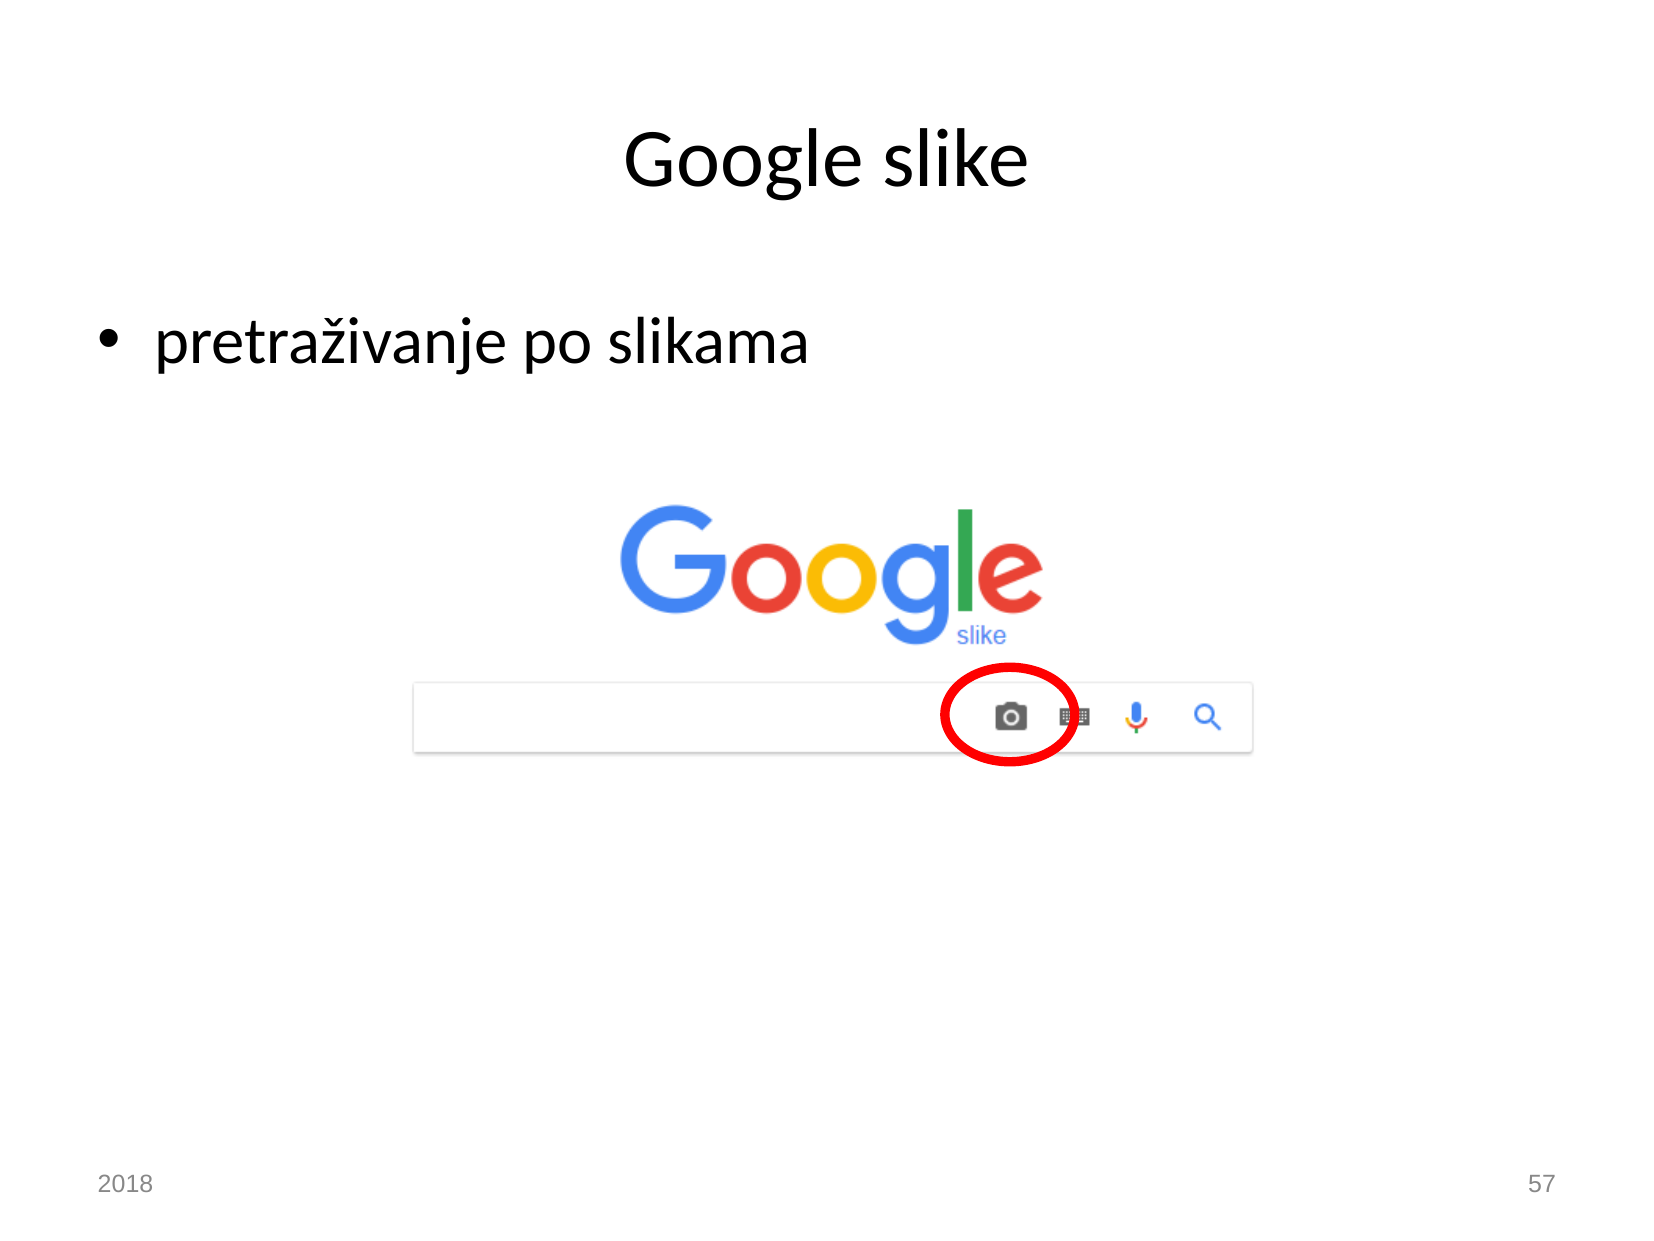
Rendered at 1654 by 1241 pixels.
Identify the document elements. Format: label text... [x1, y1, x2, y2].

slide_number ‹#› [1185, 1149, 1572, 1216]
slide_number 2018 [82, 1149, 469, 1216]
title Google slike [82, 49, 1572, 257]
list pretraživanje po slikama [82, 289, 1572, 1108]
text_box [339, 411, 1315, 829]
